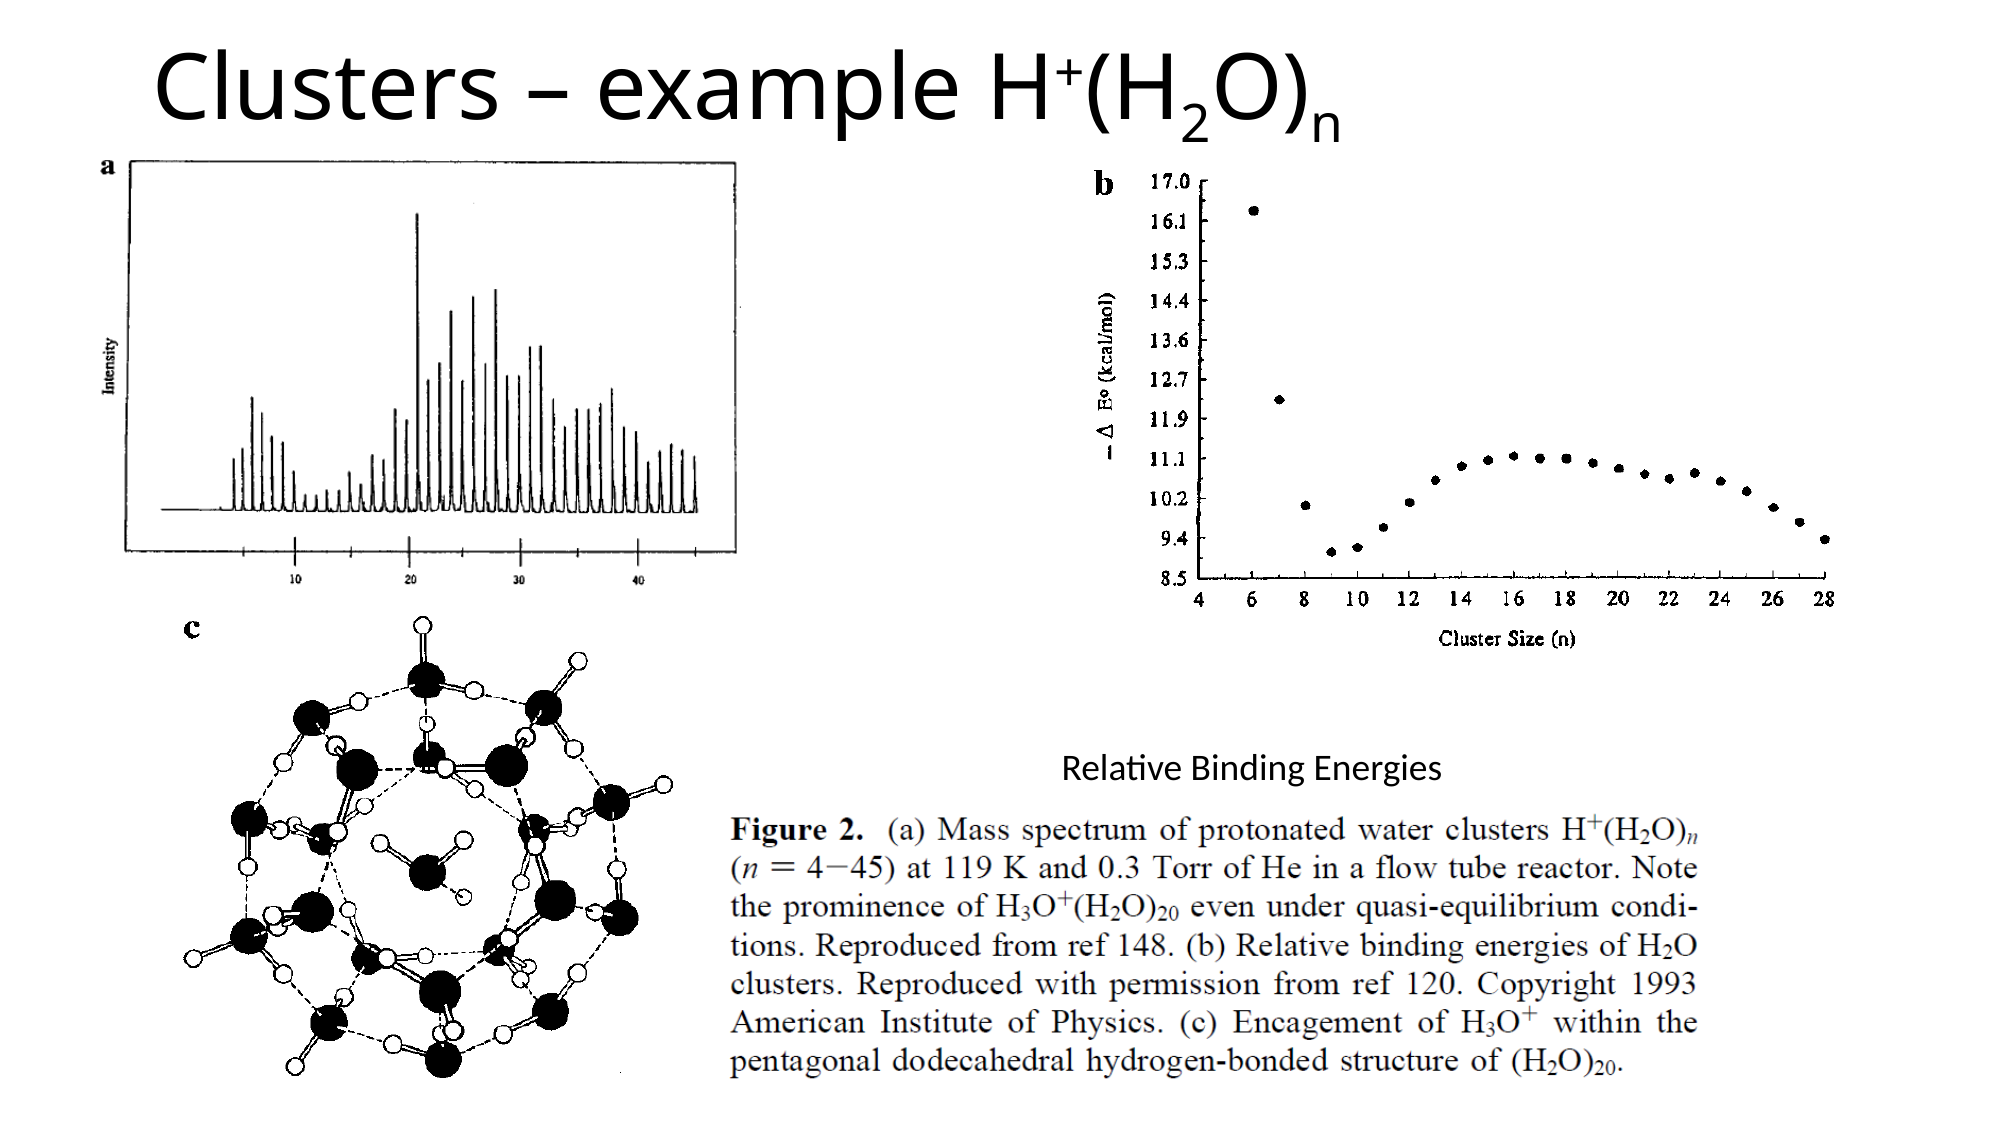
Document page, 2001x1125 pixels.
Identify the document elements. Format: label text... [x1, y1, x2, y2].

text_box Relative Binding Energies [1046, 735, 1821, 796]
title Clusters – example H+(H2O)n [137, 0, 1863, 195]
picture [84, 146, 1719, 1090]
picture [1066, 166, 1882, 661]
